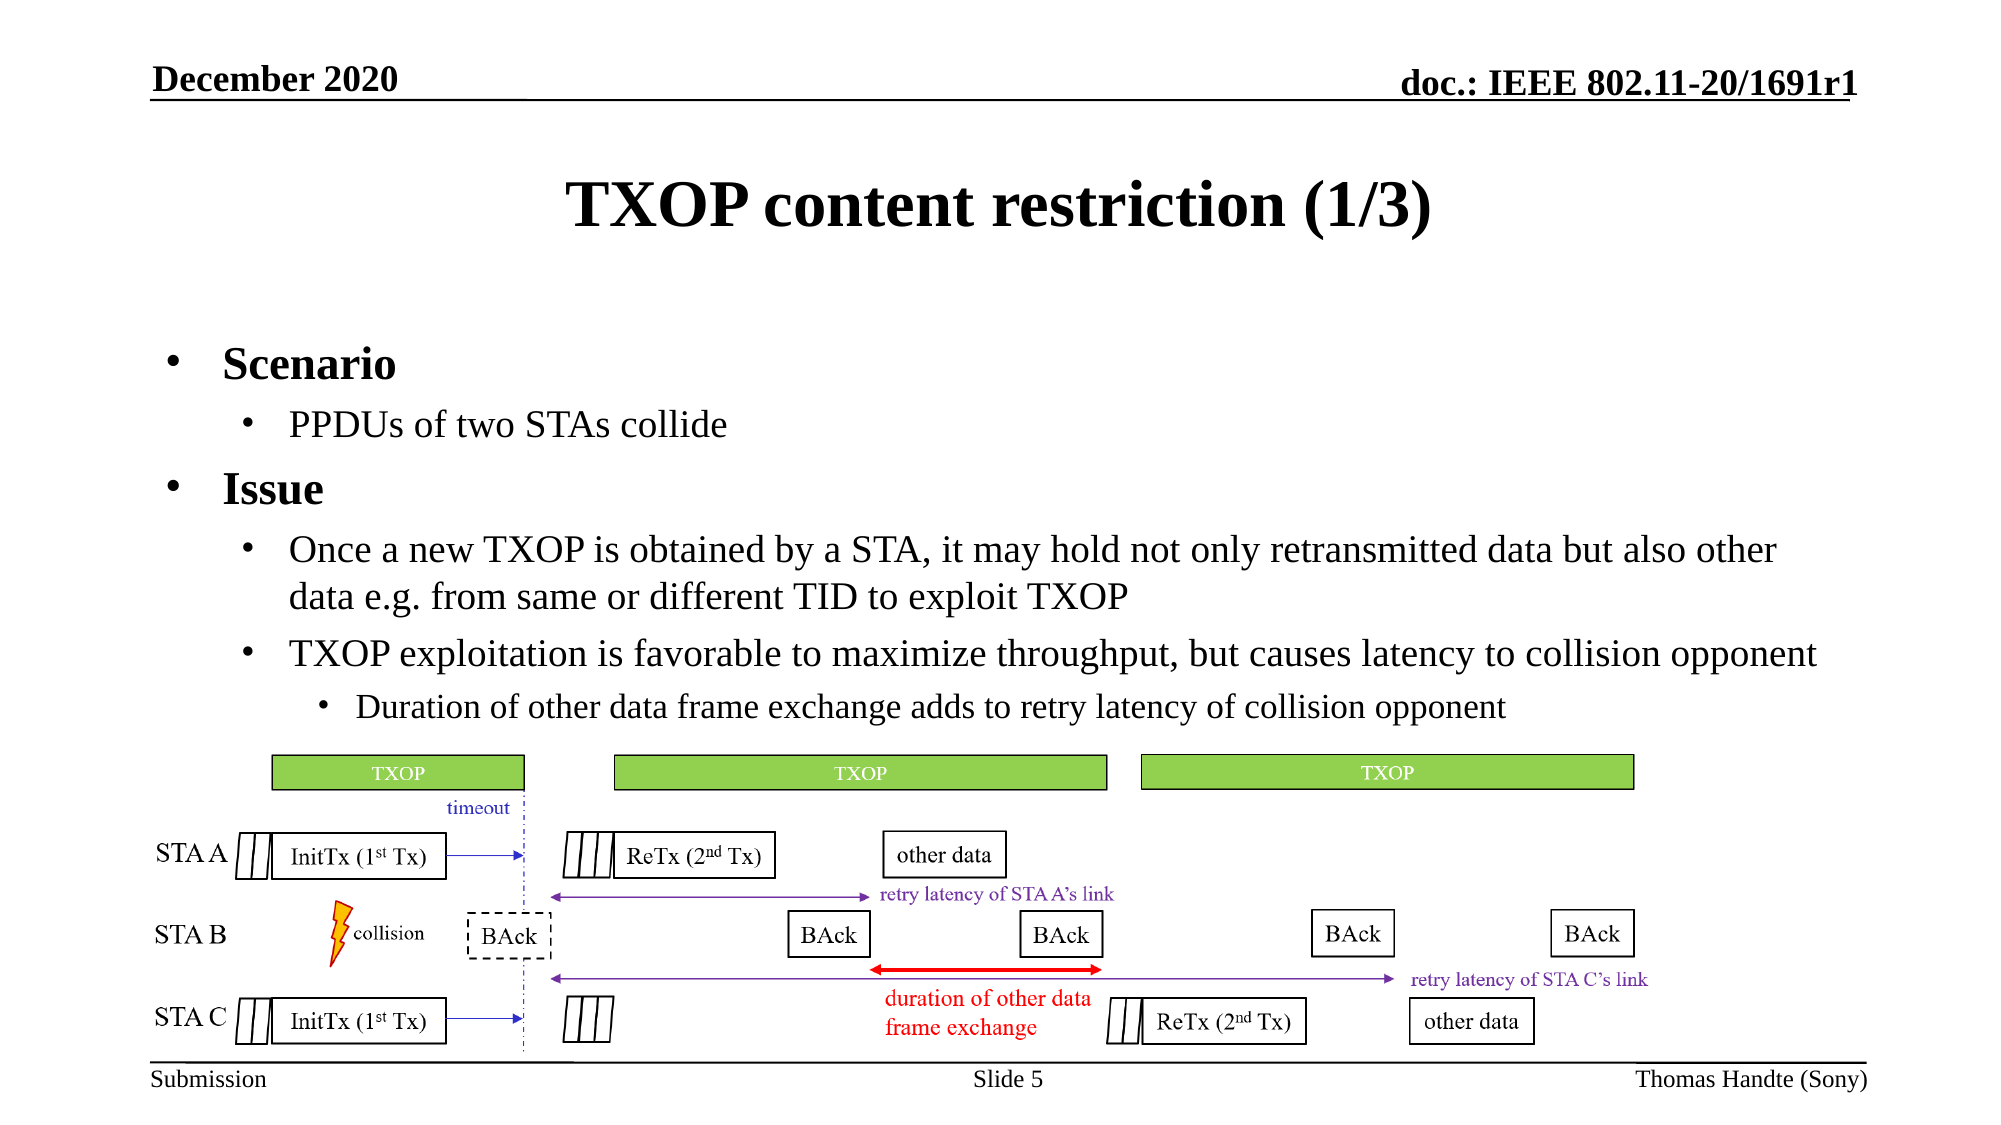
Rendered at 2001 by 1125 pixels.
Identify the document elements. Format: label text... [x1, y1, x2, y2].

footer Thomas Handte (Sony) [1171, 1061, 1869, 1093]
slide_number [152, 54, 563, 100]
title TXOP content restriction (1/3) [149, 112, 1850, 288]
picture [152, 751, 1653, 1053]
slide_number Slide 5 [950, 1061, 1067, 1123]
list Scenario PPDUs of two STAs collide Issue Once a new TXOP is obtained by a STA, it may hold not only retransmitted data but also other data e.g. from same or different TID to exploit TXOP TXOP exploitation is favorable to maximize throughput, but causes latency to collision opponent Duration of other data frame exchange adds to retry latency of collision opponent [149, 324, 1850, 752]
